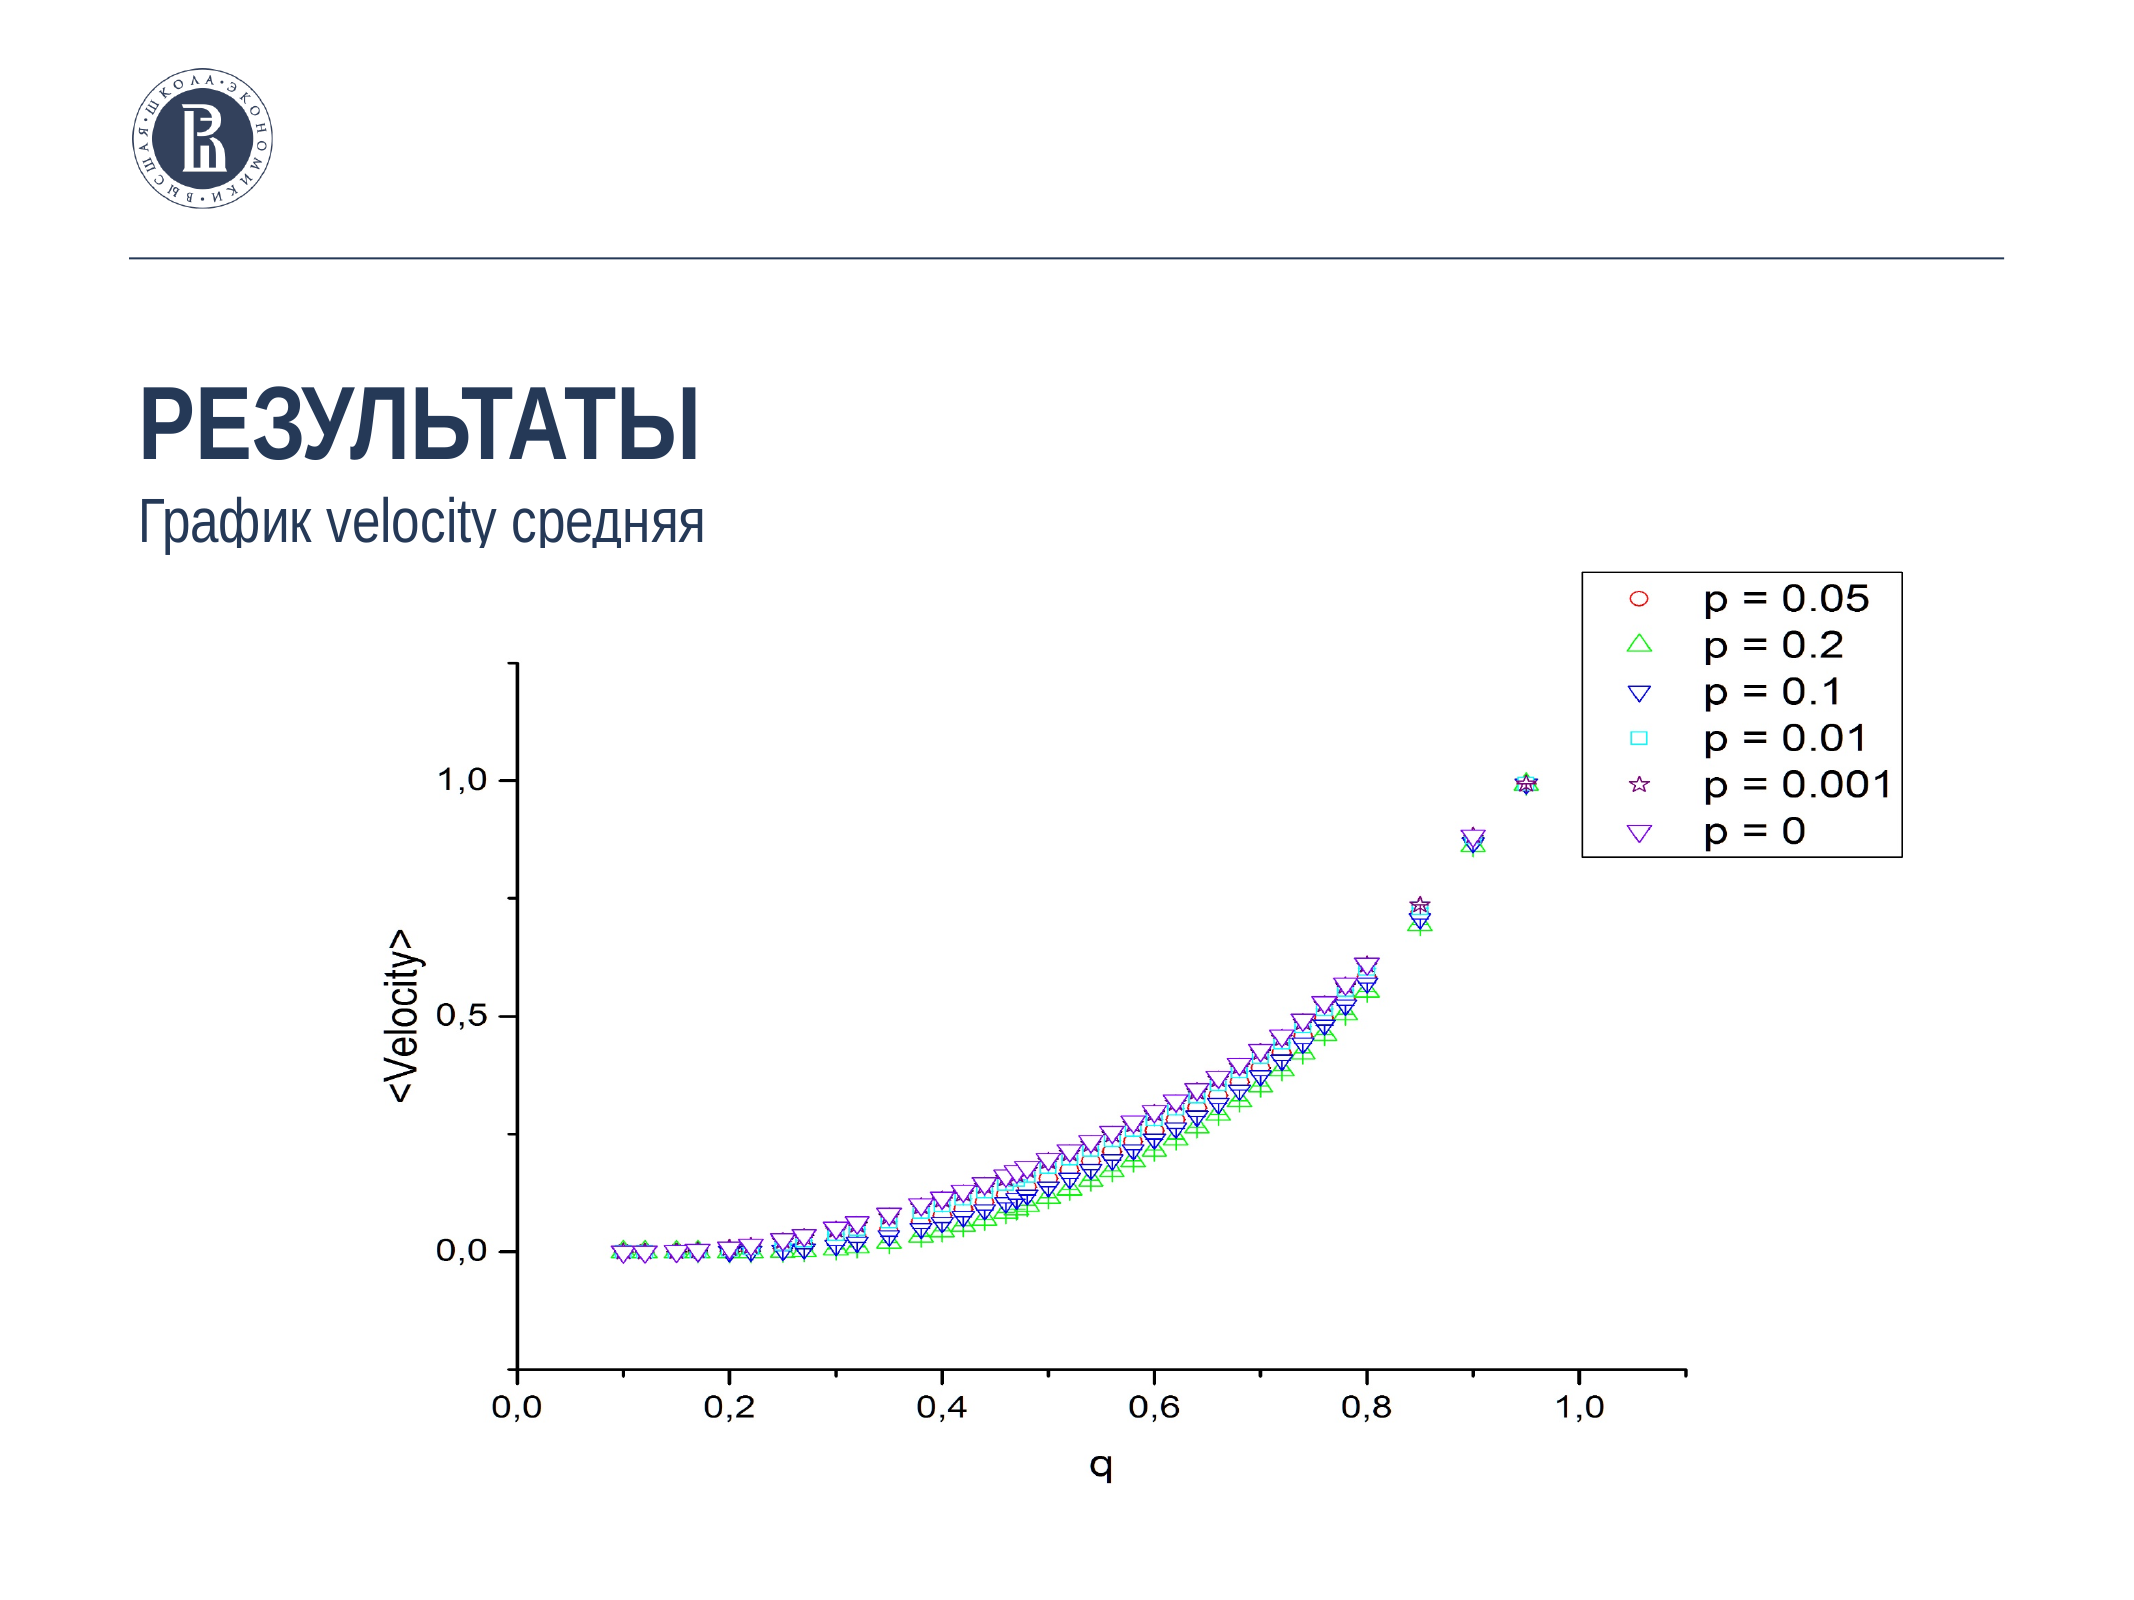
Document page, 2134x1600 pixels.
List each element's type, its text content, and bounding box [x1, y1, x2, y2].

picture [131, 68, 273, 209]
picture [210, 547, 1923, 1532]
text_box Результаты График velocity средняя [130, 346, 2006, 564]
